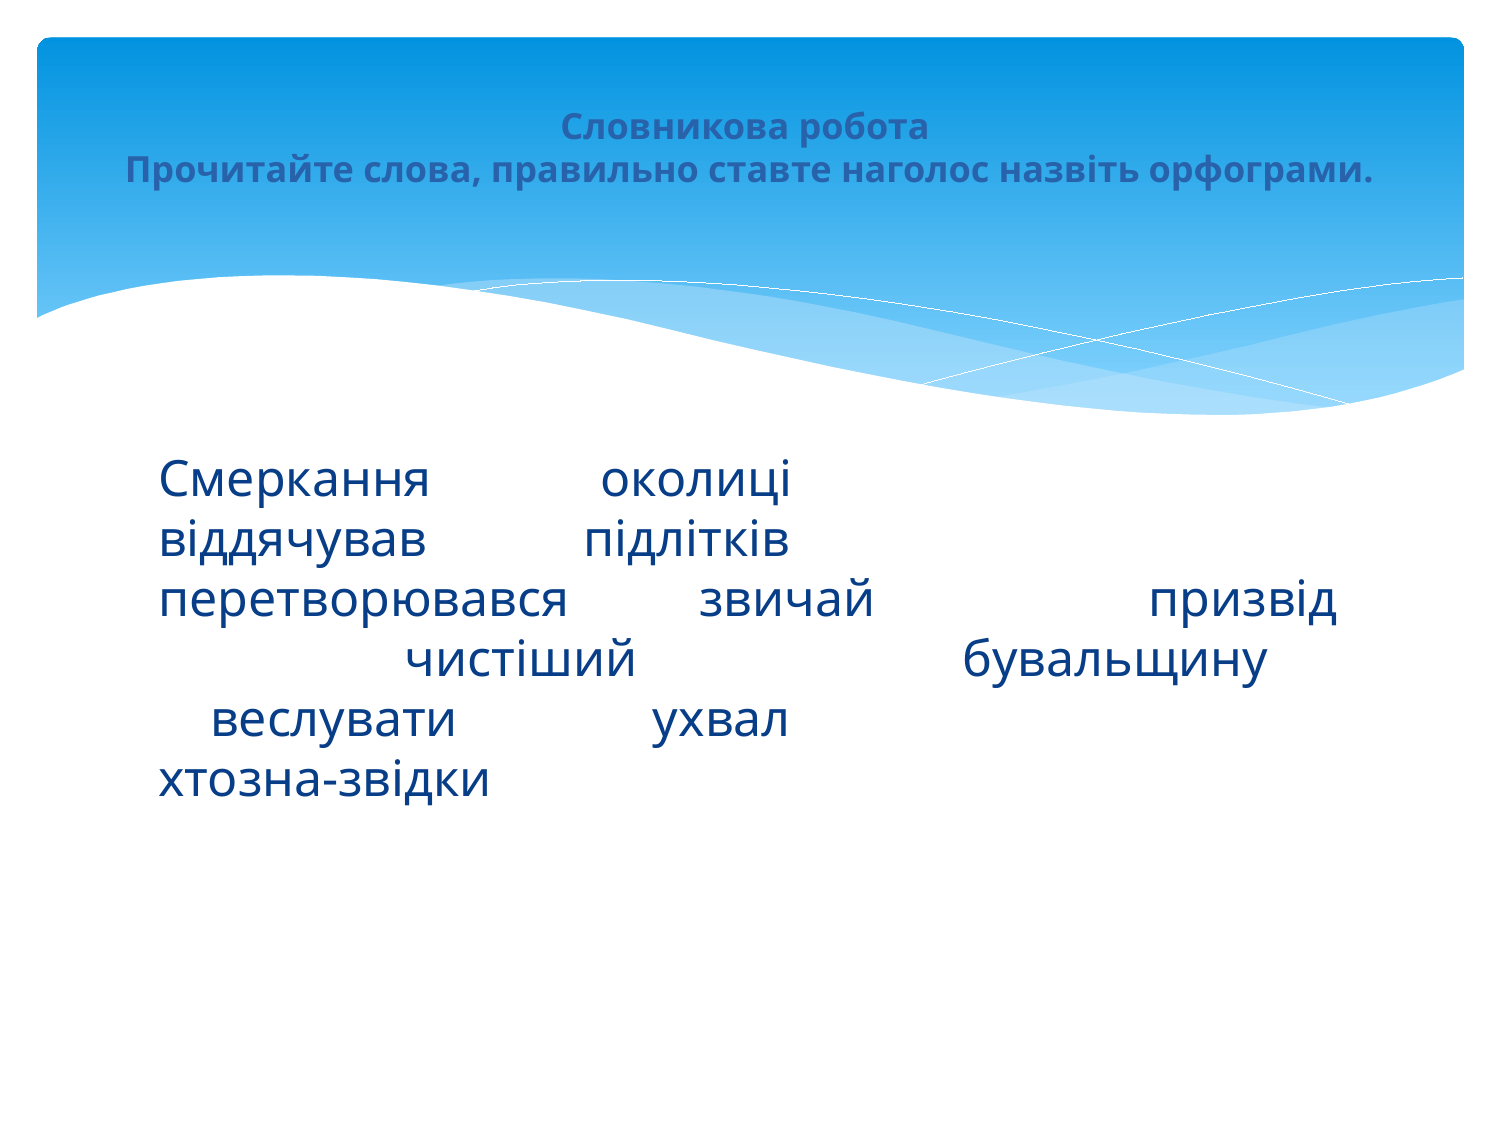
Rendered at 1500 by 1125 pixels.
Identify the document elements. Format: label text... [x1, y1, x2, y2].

title Словникова робота Прочитайте слова, правильно ставте наголос назвіть орфограми. [75, 55, 1425, 261]
list Смеркання околиці віддячував підлітків перетворювався звичай призвід чистіший бувальщину веслувати ухвал хтозна-звідки [143, 438, 1359, 1005]
